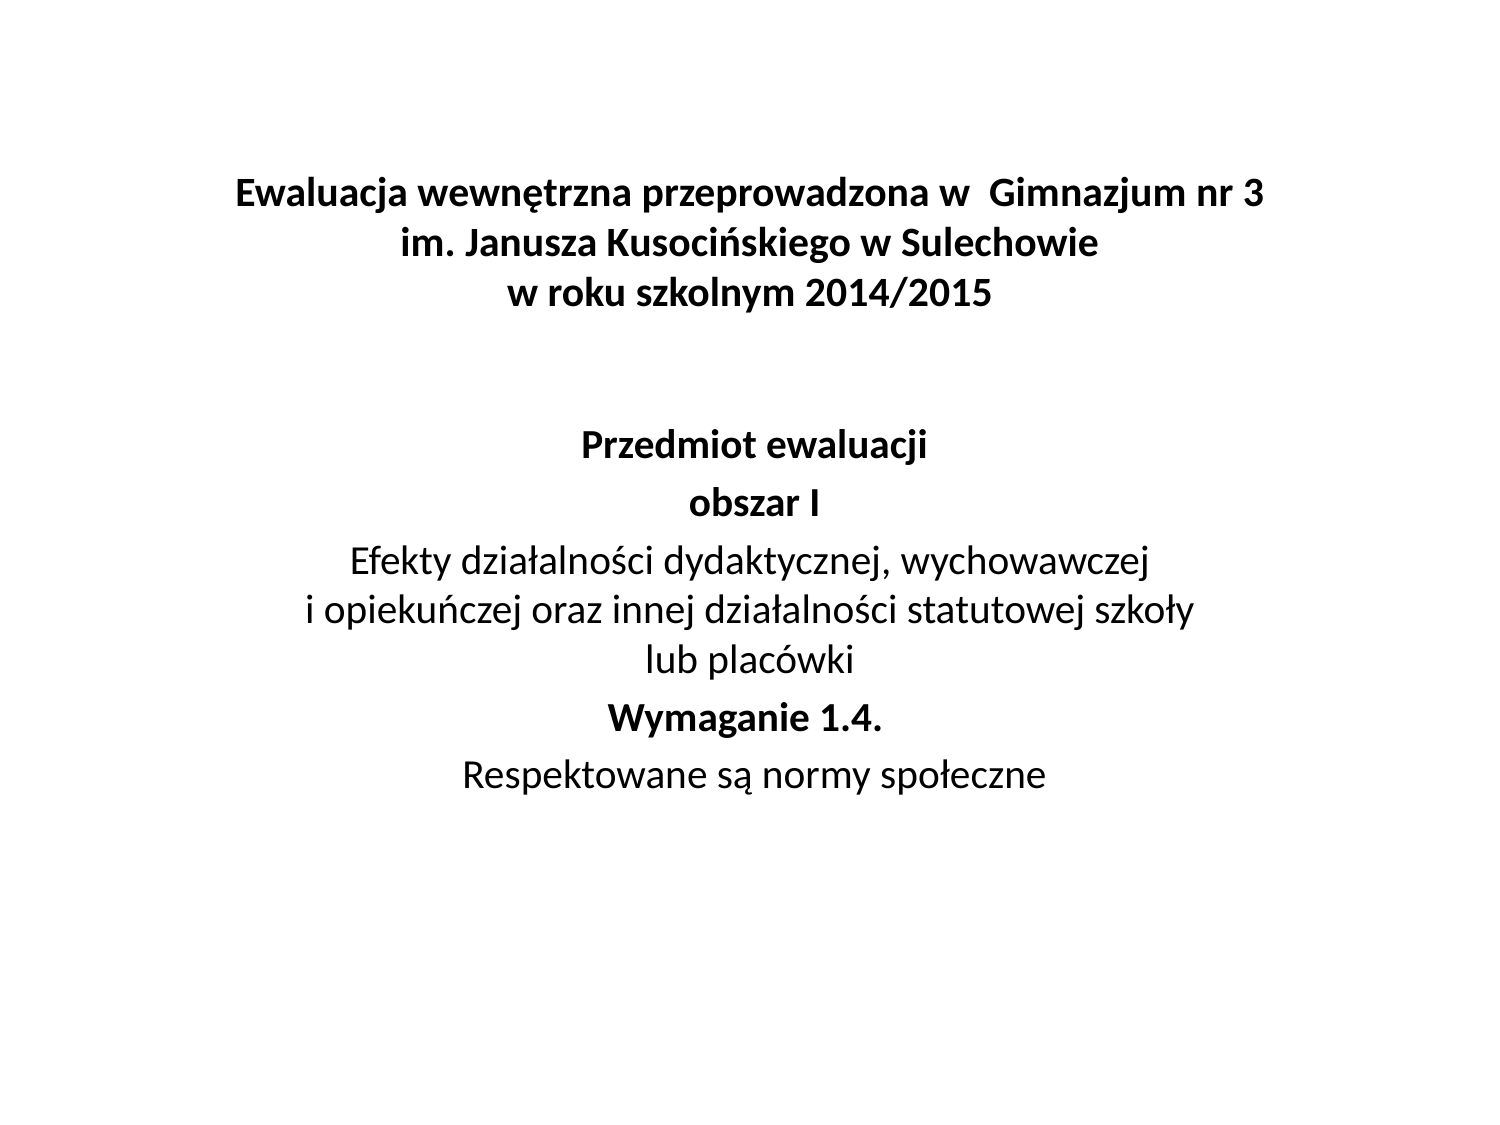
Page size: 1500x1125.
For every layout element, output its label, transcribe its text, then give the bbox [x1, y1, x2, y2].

title Ewaluacja wewnętrzna przeprowadzona w Gimnazjum nr 3 im. Janusza Kusocińskiego w Sulechowie w roku szkolnym 2014/2015 [112, 93, 1388, 387]
subtitle Przedmiot ewaluacji obszar I Efekty działalności dydaktycznej, wychowawczej i opiekuńczej oraz innej działalności statutowej szkoły lub placówki Wymaganie 1.4. Respektowane są normy społeczne [225, 410, 1275, 925]
